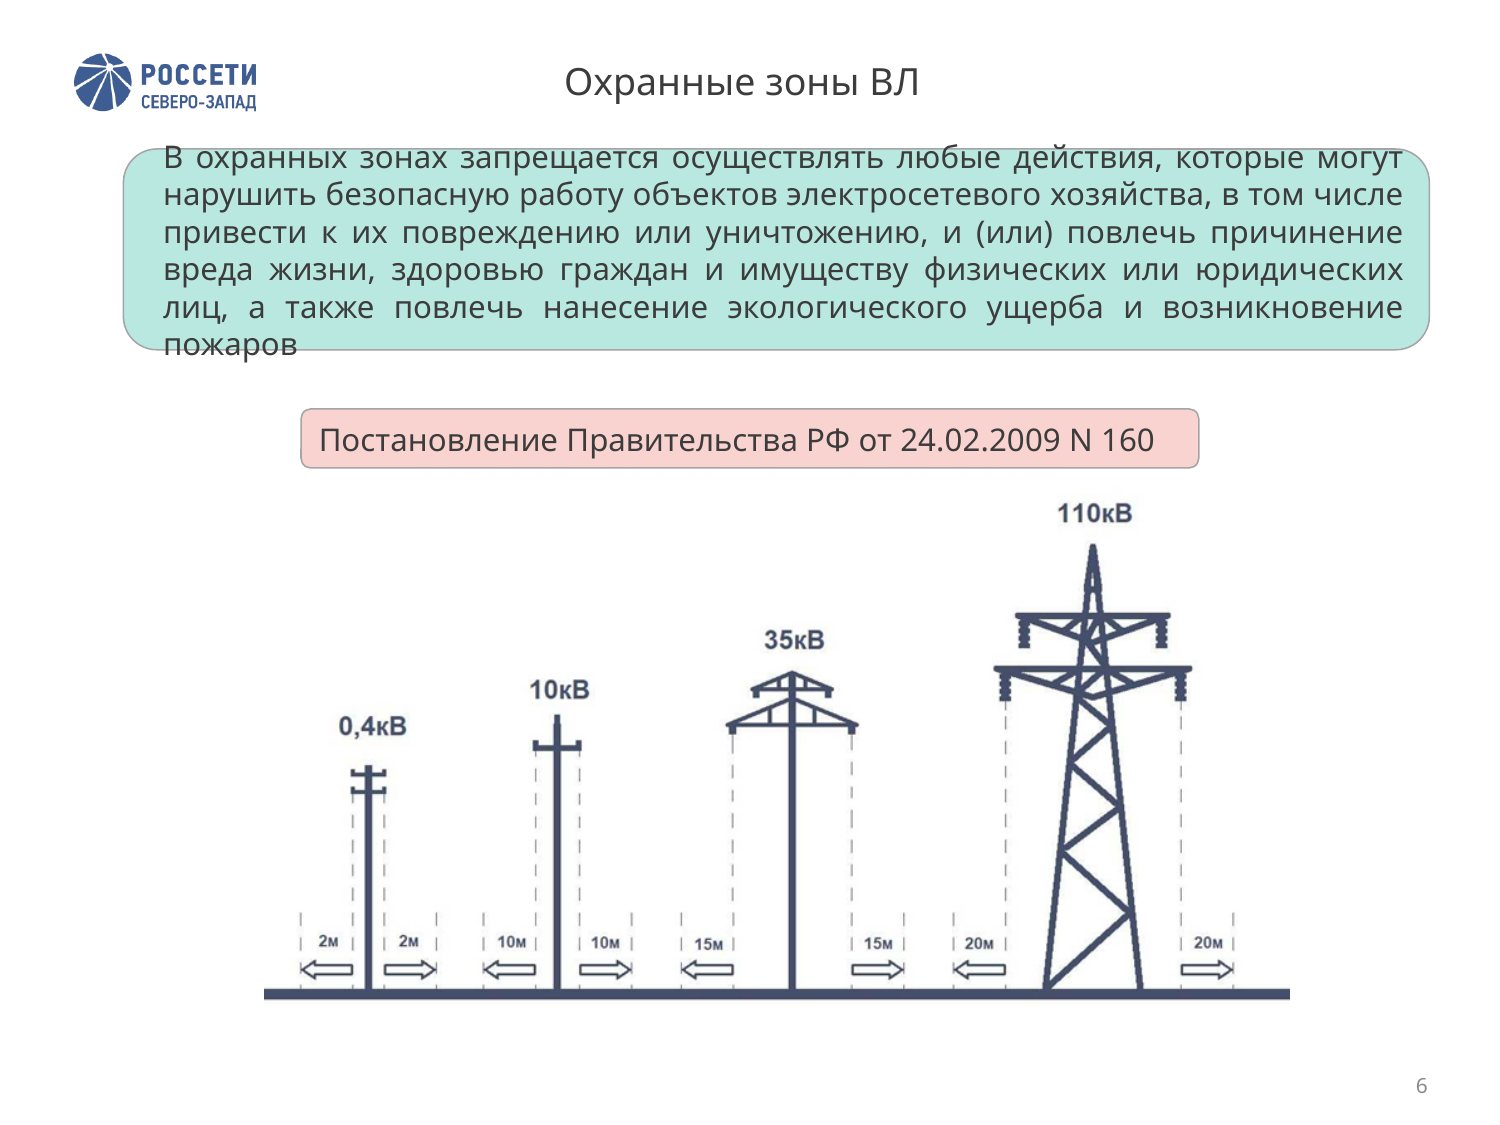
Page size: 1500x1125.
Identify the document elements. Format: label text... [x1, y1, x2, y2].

picture [74, 34, 256, 131]
text_box В охранных зонах запрещается осуществлять любые действия, которые могут нарушить безопасную работу объектов электросетевого хозяйства, в том числе привести к их повреждению или уничтожению, и (или) повлечь причинение вреда жизни, здоровью граждан и имуществу физических или юридических лиц, а также повлечь нанесение экологического ущерба и возникновение пожаров [121, 146, 1432, 352]
text_box Постановление Правительства РФ от 24.02.2009 N 160 [298, 406, 1201, 427]
picture [263, 428, 1290, 1008]
title Охранные зоны ВЛ [564, 63, 1329, 126]
